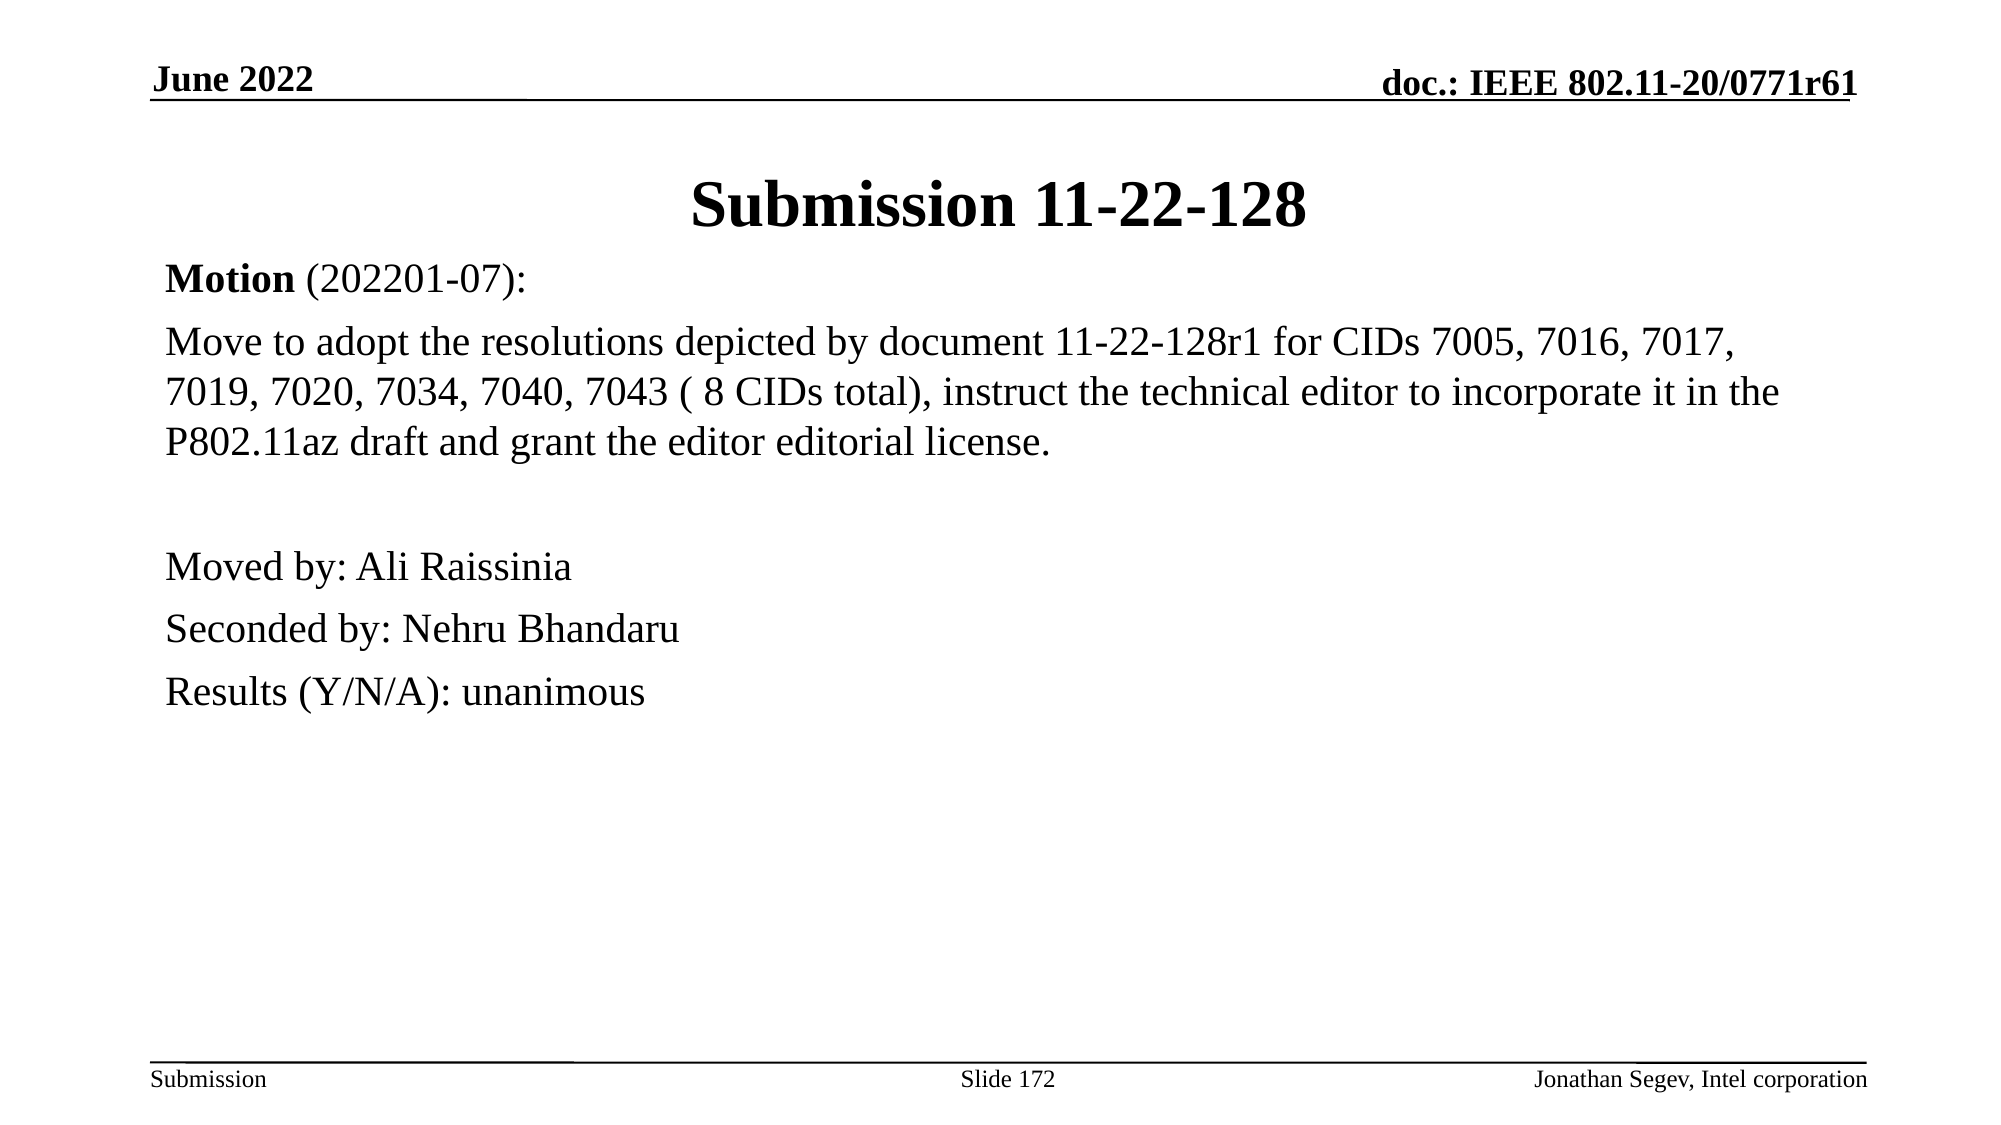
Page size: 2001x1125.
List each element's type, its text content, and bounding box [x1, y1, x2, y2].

title Submission 11-22-128 [149, 112, 1850, 243]
footer Jonathan Segev, Intel corporation [1171, 1061, 1869, 1093]
slide_number Slide 172 [950, 1061, 1067, 1123]
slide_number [152, 54, 563, 100]
list Motion (202201-07): Move to adopt the resolutions depicted by document 11-22-128r1 for CIDs 7005, 7016, 7017, 7019, 7020, 7034, 7040, 7043 ( 8 CIDs total), instruct the technical editor to incorporate it in the P802.11az draft and grant the editor editorial license. Moved by: Ali Raissinia Seconded by: Nehru Bhandaru Results (Y/N/A): unanimous [149, 243, 1850, 1000]
